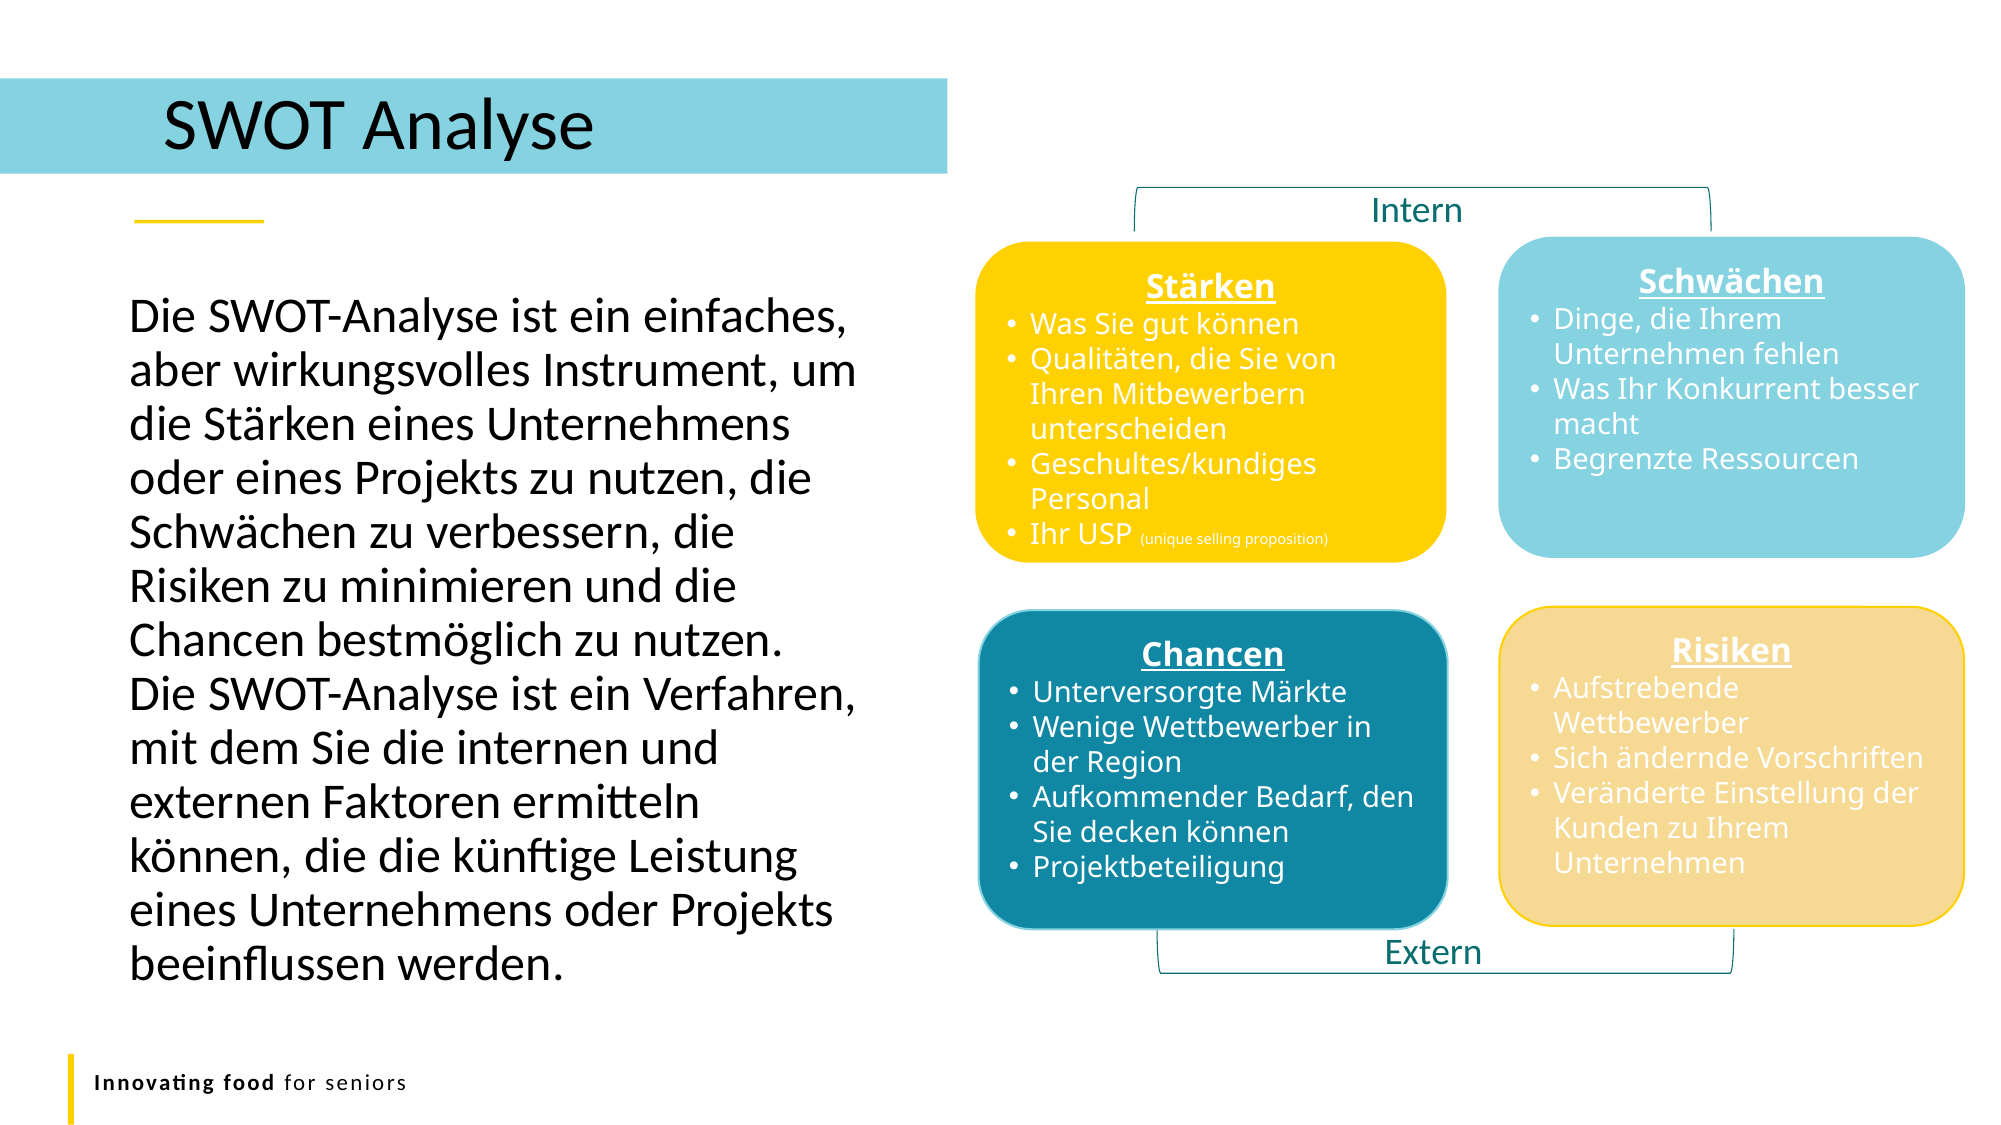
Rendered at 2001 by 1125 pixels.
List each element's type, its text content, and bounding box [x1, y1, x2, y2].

text_box Schwächen Dinge, die Ihrem Unternehmen fehlen Was Ihr Konkurrent besser macht Begrenzte Ressourcen [1498, 236, 1966, 558]
text_box Extern [1369, 919, 1526, 980]
text_box Chancen Unterversorgte Märkte Wenige Wettbewerber in der Region Aufkommender Bedarf, den Sie decken können Projektbeteiligung [977, 609, 1449, 931]
text_box [1512, 186, 1712, 232]
text_box Risiken Aufstrebende Wettbewerber Sich ändernde Vorschriften Veränderte Einstellung der Kunden zu Ihrem Unternehmen [1498, 605, 1966, 927]
text_box [1526, 929, 1735, 974]
text_box [1156, 931, 1369, 974]
text_box Stärken Was Sie gut können Qualitäten, die Sie von Ihren Mitbewerbern unterscheiden Geschultes/kundiges Personal Ihr USP (unique selling proposition) [975, 241, 1447, 563]
list SWOT Analyse [0, 78, 948, 174]
text_box [1133, 186, 1356, 232]
text_box Intern [1356, 177, 1512, 237]
list Die SWOT-Analyse ist ein einfaches, aber wirkungsvolles Instrument, um die Stärken eines Unternehmens oder eines Projekts zu nutzen, die Schwächen zu verbessern, die Risiken zu minimieren und die Chancen bestmöglich zu nutzen. Die SWOT-Analyse ist ein Verfahren, mit dem Sie die internen und externen Faktoren ermitteln können, die die künftige Leistung eines Unternehmens oder Projekts beeinflussen werden. [77, 281, 874, 999]
